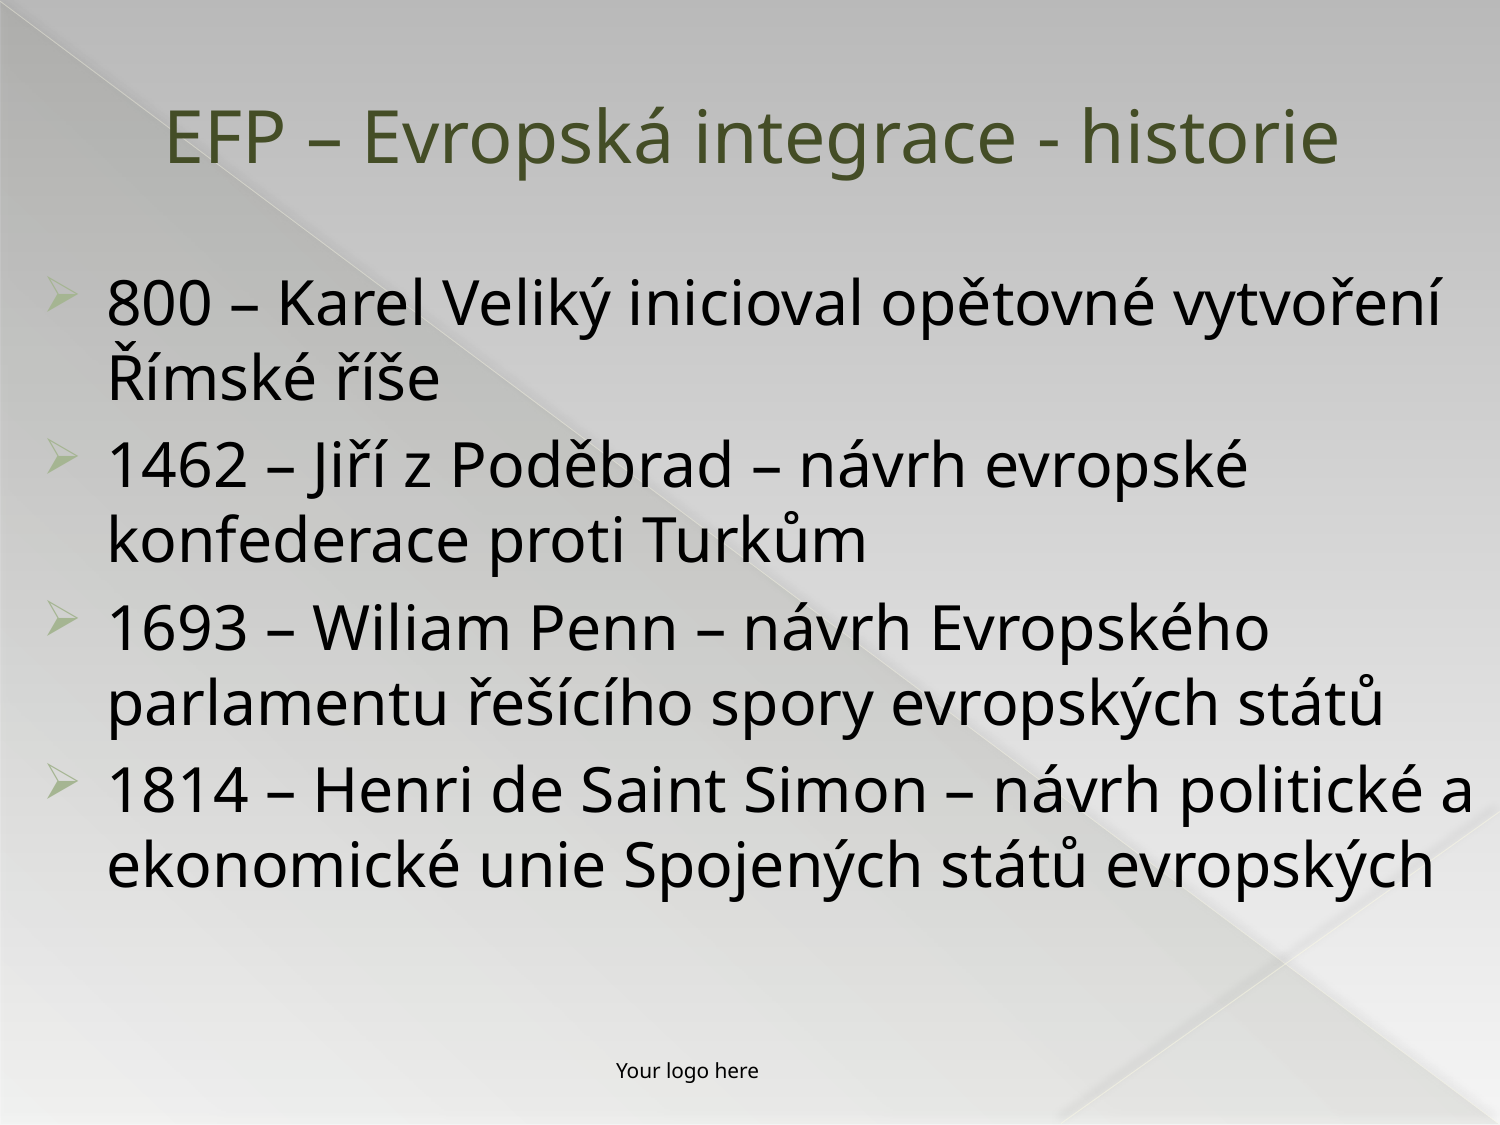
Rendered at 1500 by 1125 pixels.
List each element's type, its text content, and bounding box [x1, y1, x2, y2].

list 800 – Karel Veliký inicioval opětovné vytvoření Římské říše 1462 – Jiří z Poděbrad – návrh evropské konfederace proti Turkům 1693 – Wiliam Penn – návrh Evropského parlamentu řešícího spory evropských států 1814 – Henri de Saint Simon – návrh politické a ekonomické unie Spojených států evropských [17, 255, 1500, 1013]
footer Your logo here [75, 1044, 774, 1094]
title EFP – Evropská integrace - historie [75, 43, 1425, 225]
